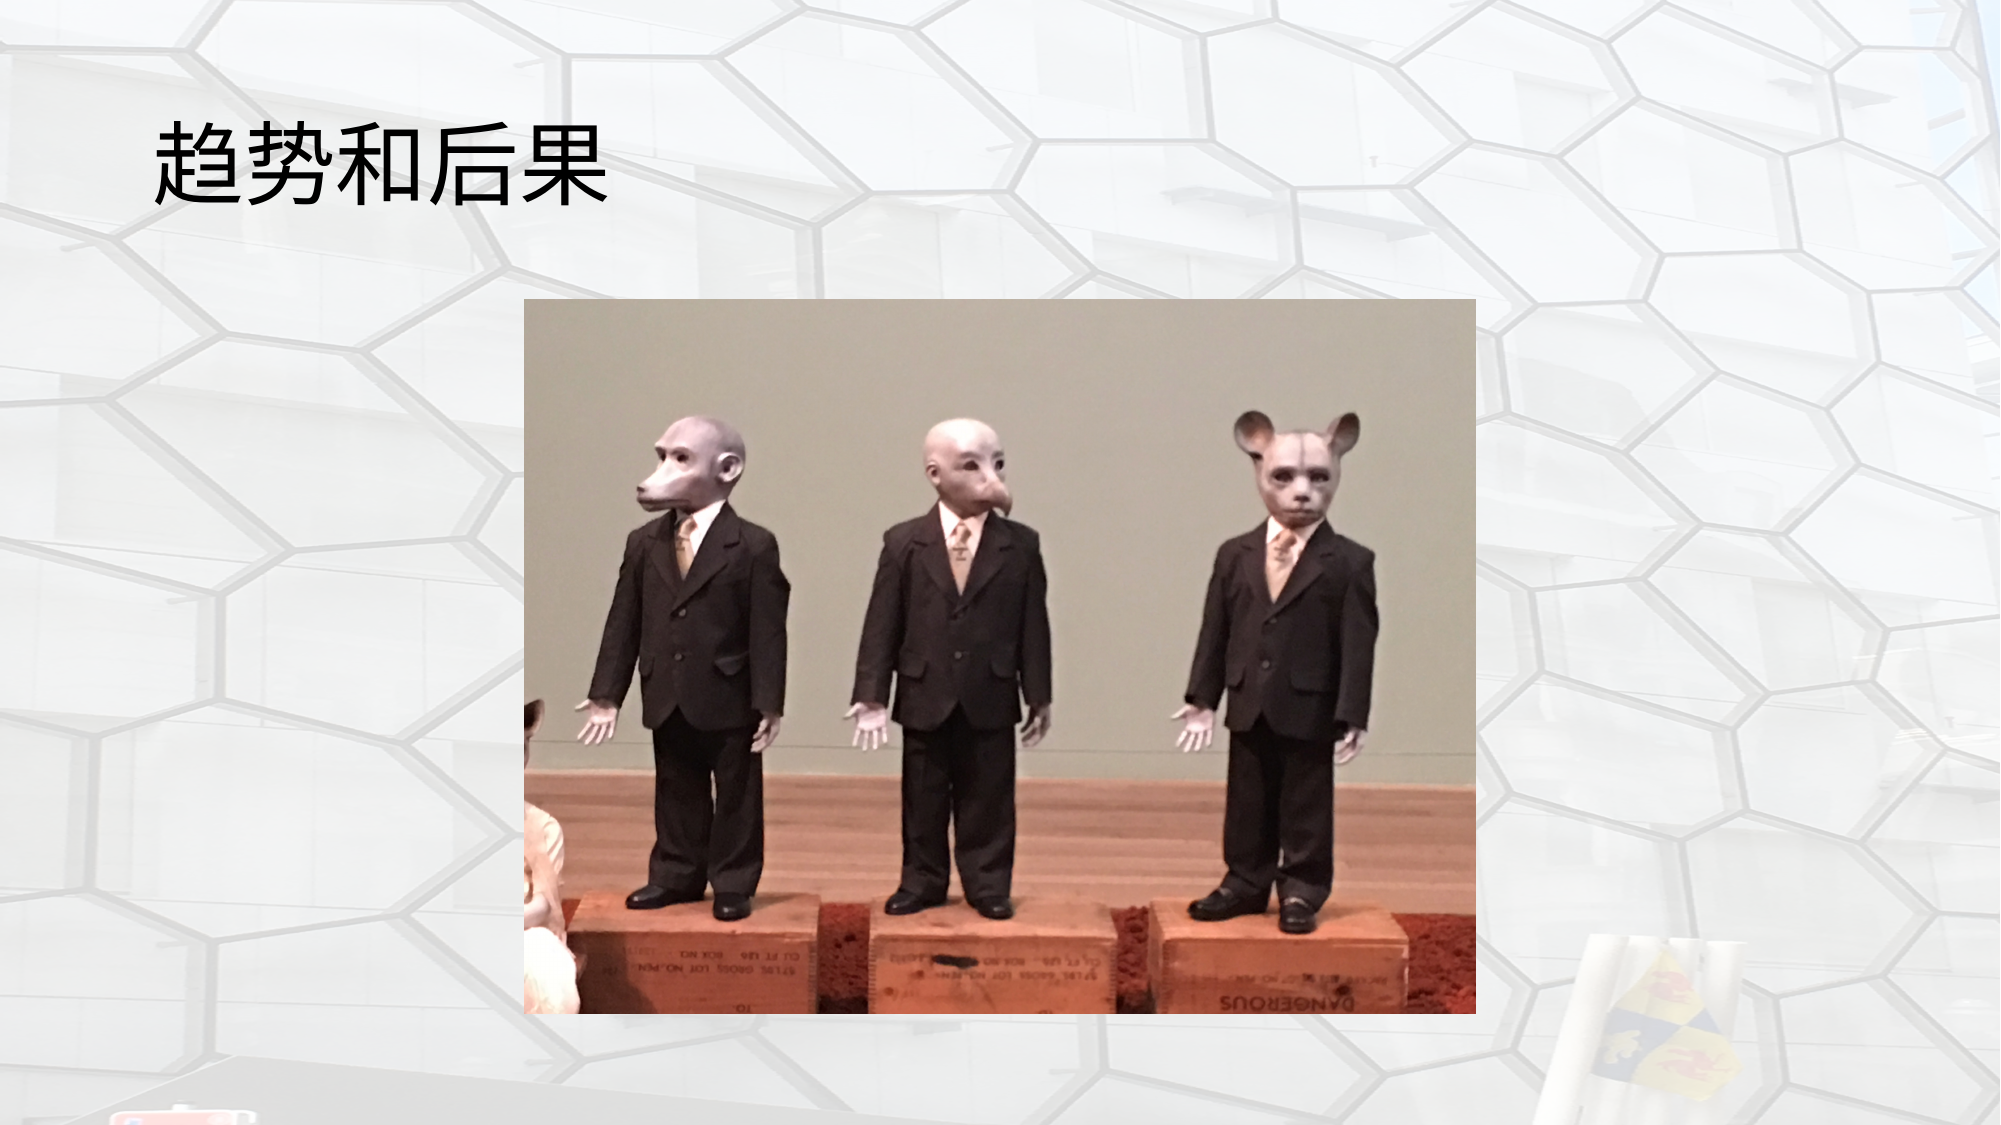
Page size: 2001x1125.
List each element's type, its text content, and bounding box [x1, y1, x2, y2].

title 趋势和后果 [137, 59, 1863, 278]
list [524, 299, 1476, 1014]
